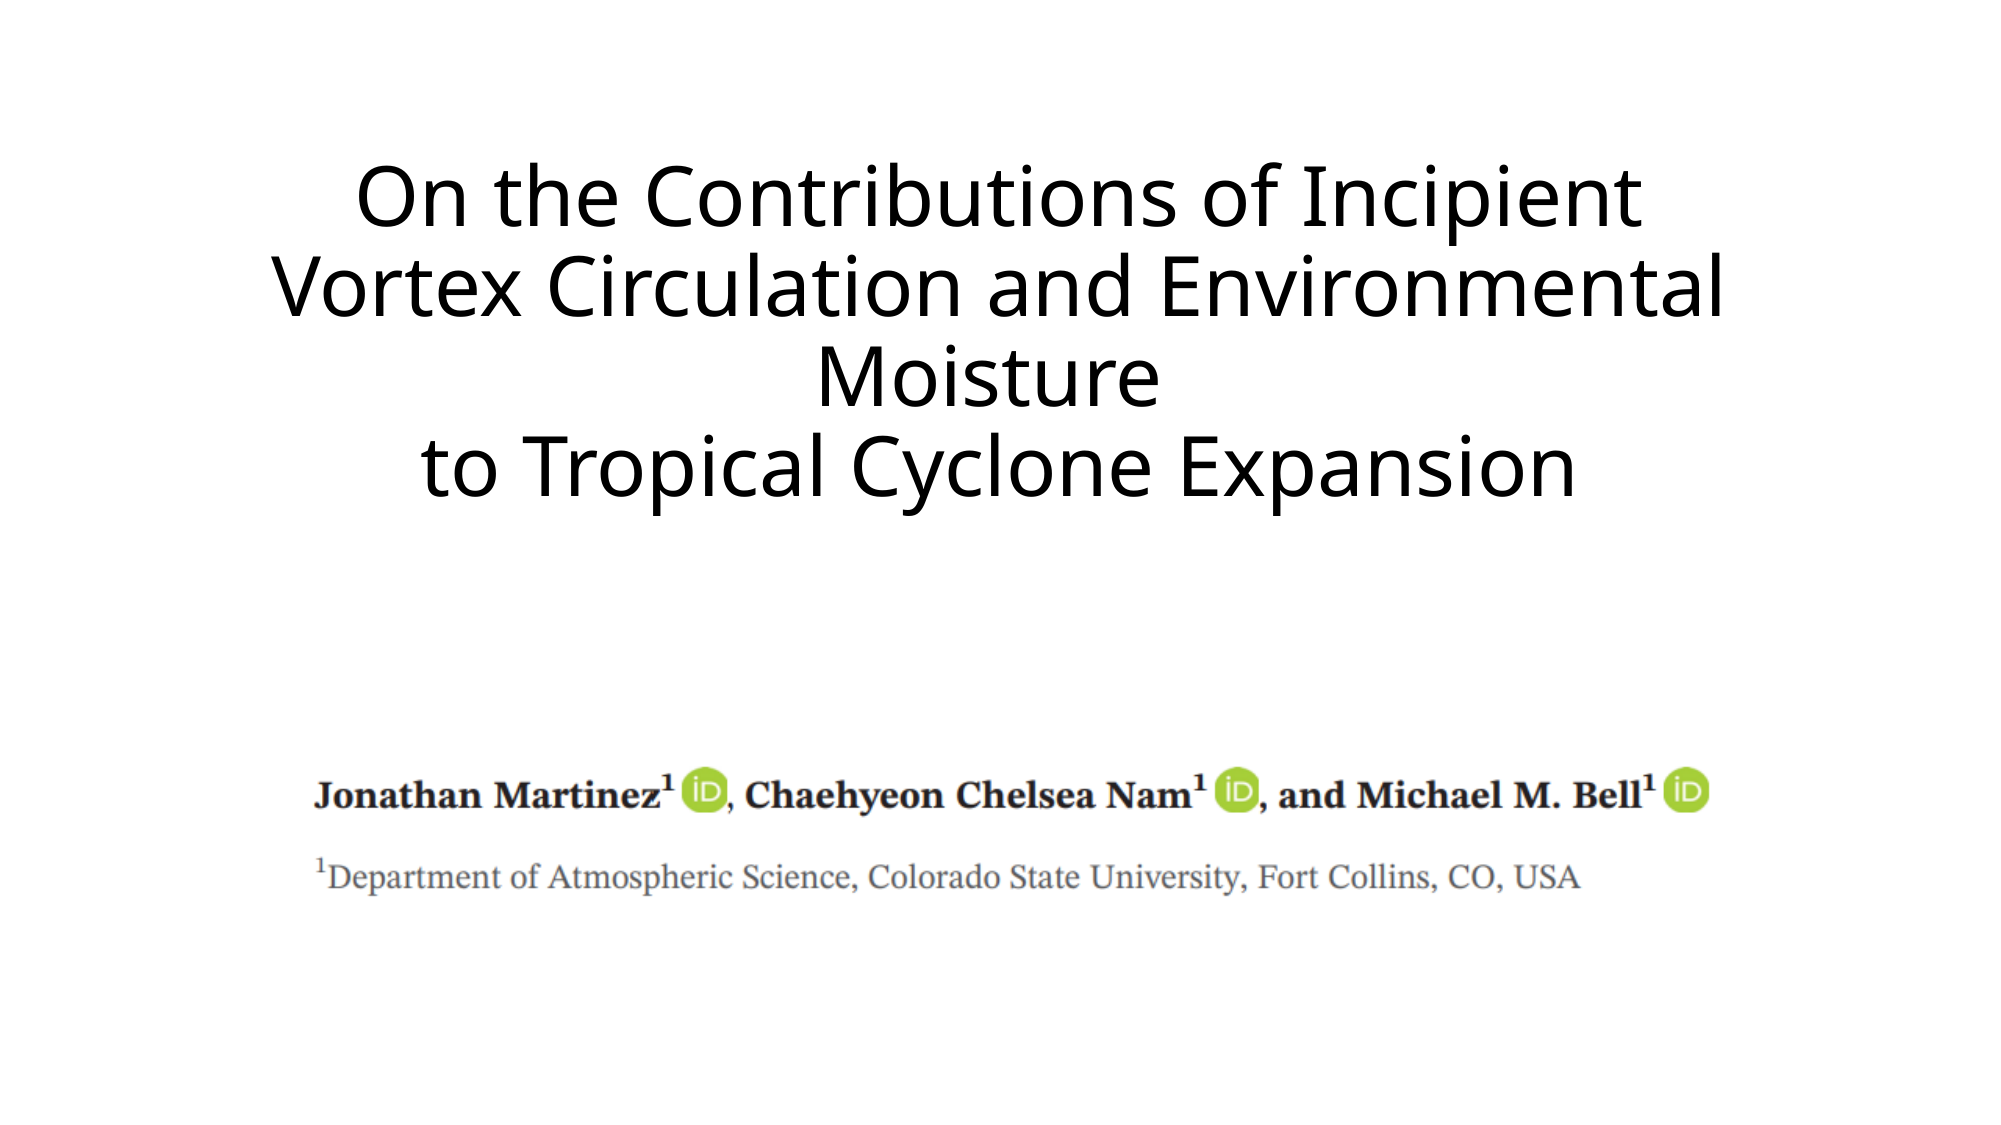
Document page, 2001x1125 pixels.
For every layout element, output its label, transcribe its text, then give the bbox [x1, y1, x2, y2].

title On the Contributions of Incipient Vortex Circulation and Environmental Moisture to Tropical Cyclone Expansion [249, 130, 1750, 523]
picture [296, 753, 1911, 923]
